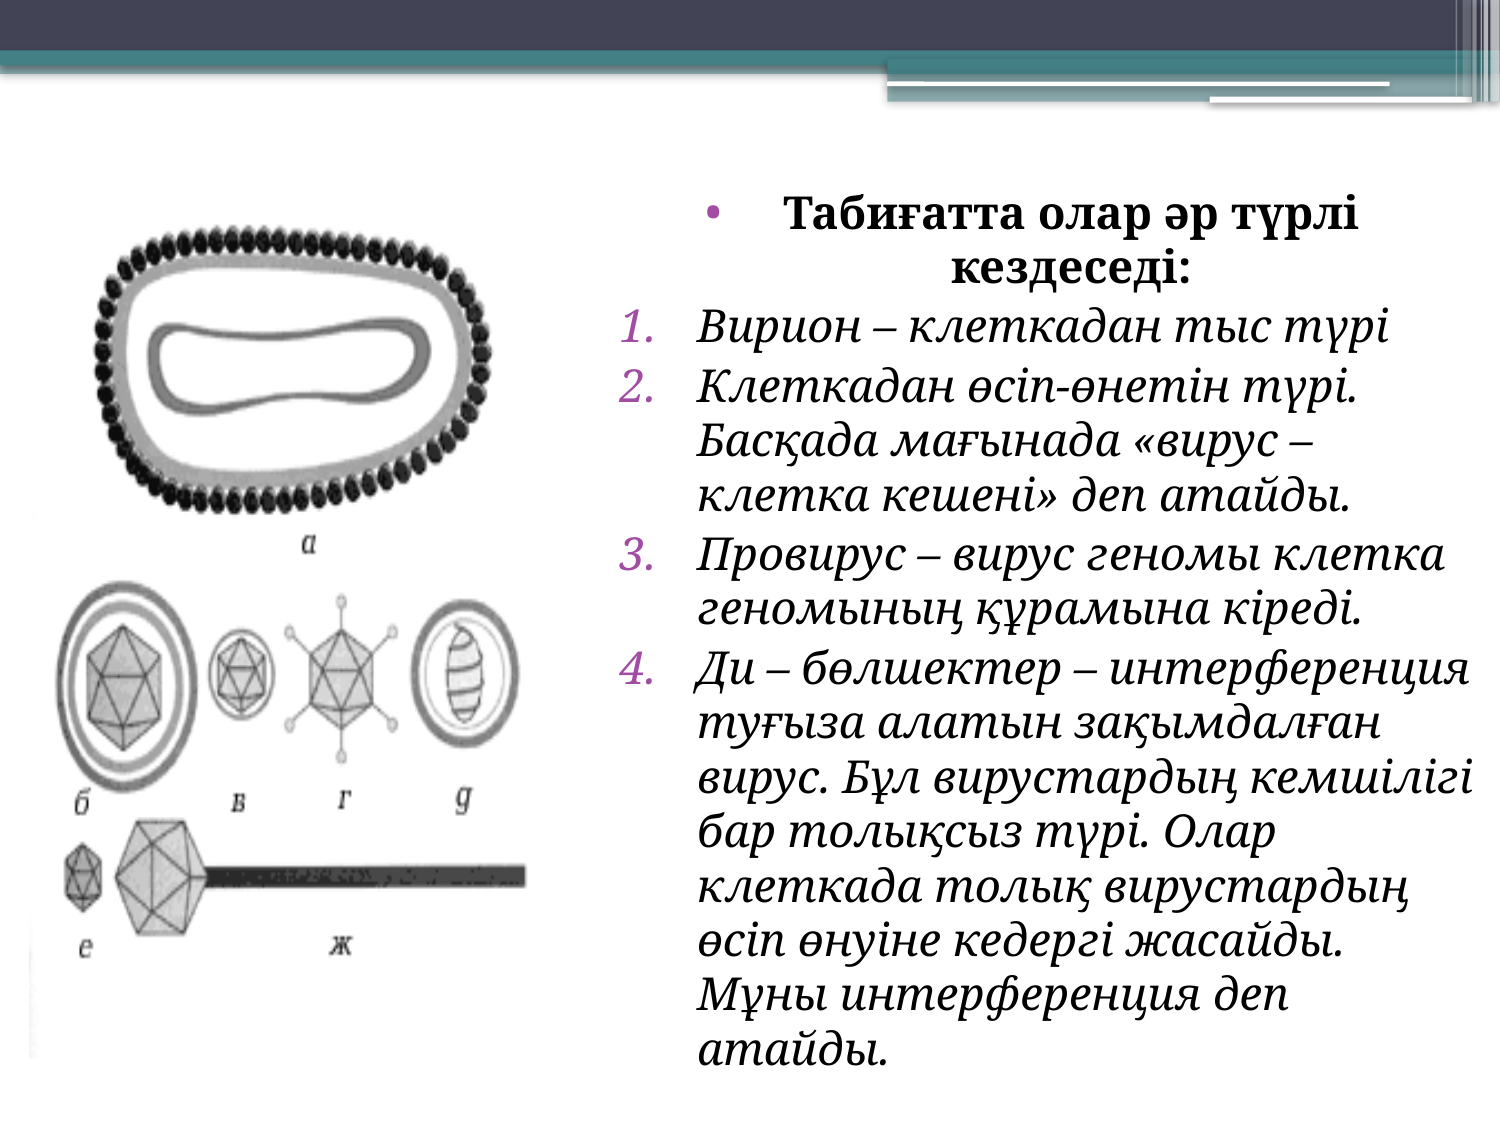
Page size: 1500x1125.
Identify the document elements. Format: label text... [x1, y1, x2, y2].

list Табиғатта олар әр түрлі кездеседі: Вирион – клеткадан тыс түрі Клеткадан өсіп-өнетін түрі. Басқада мағынада «вирус – клетка кешені» деп атайды. Провирус – вирус геномы клетка геномының құрамына кіреді. Ди – бөлшектер – интерференция туғыза алатын зақымдалған вирус. Бұл вирустардың кемшілігі бар толықсыз түрі. Олар клеткада толық вирустардың өсіп өнуіне кедергі жасайды. Мұны интерференция деп атайды. [588, 176, 1500, 1094]
picture [29, 195, 562, 1059]
